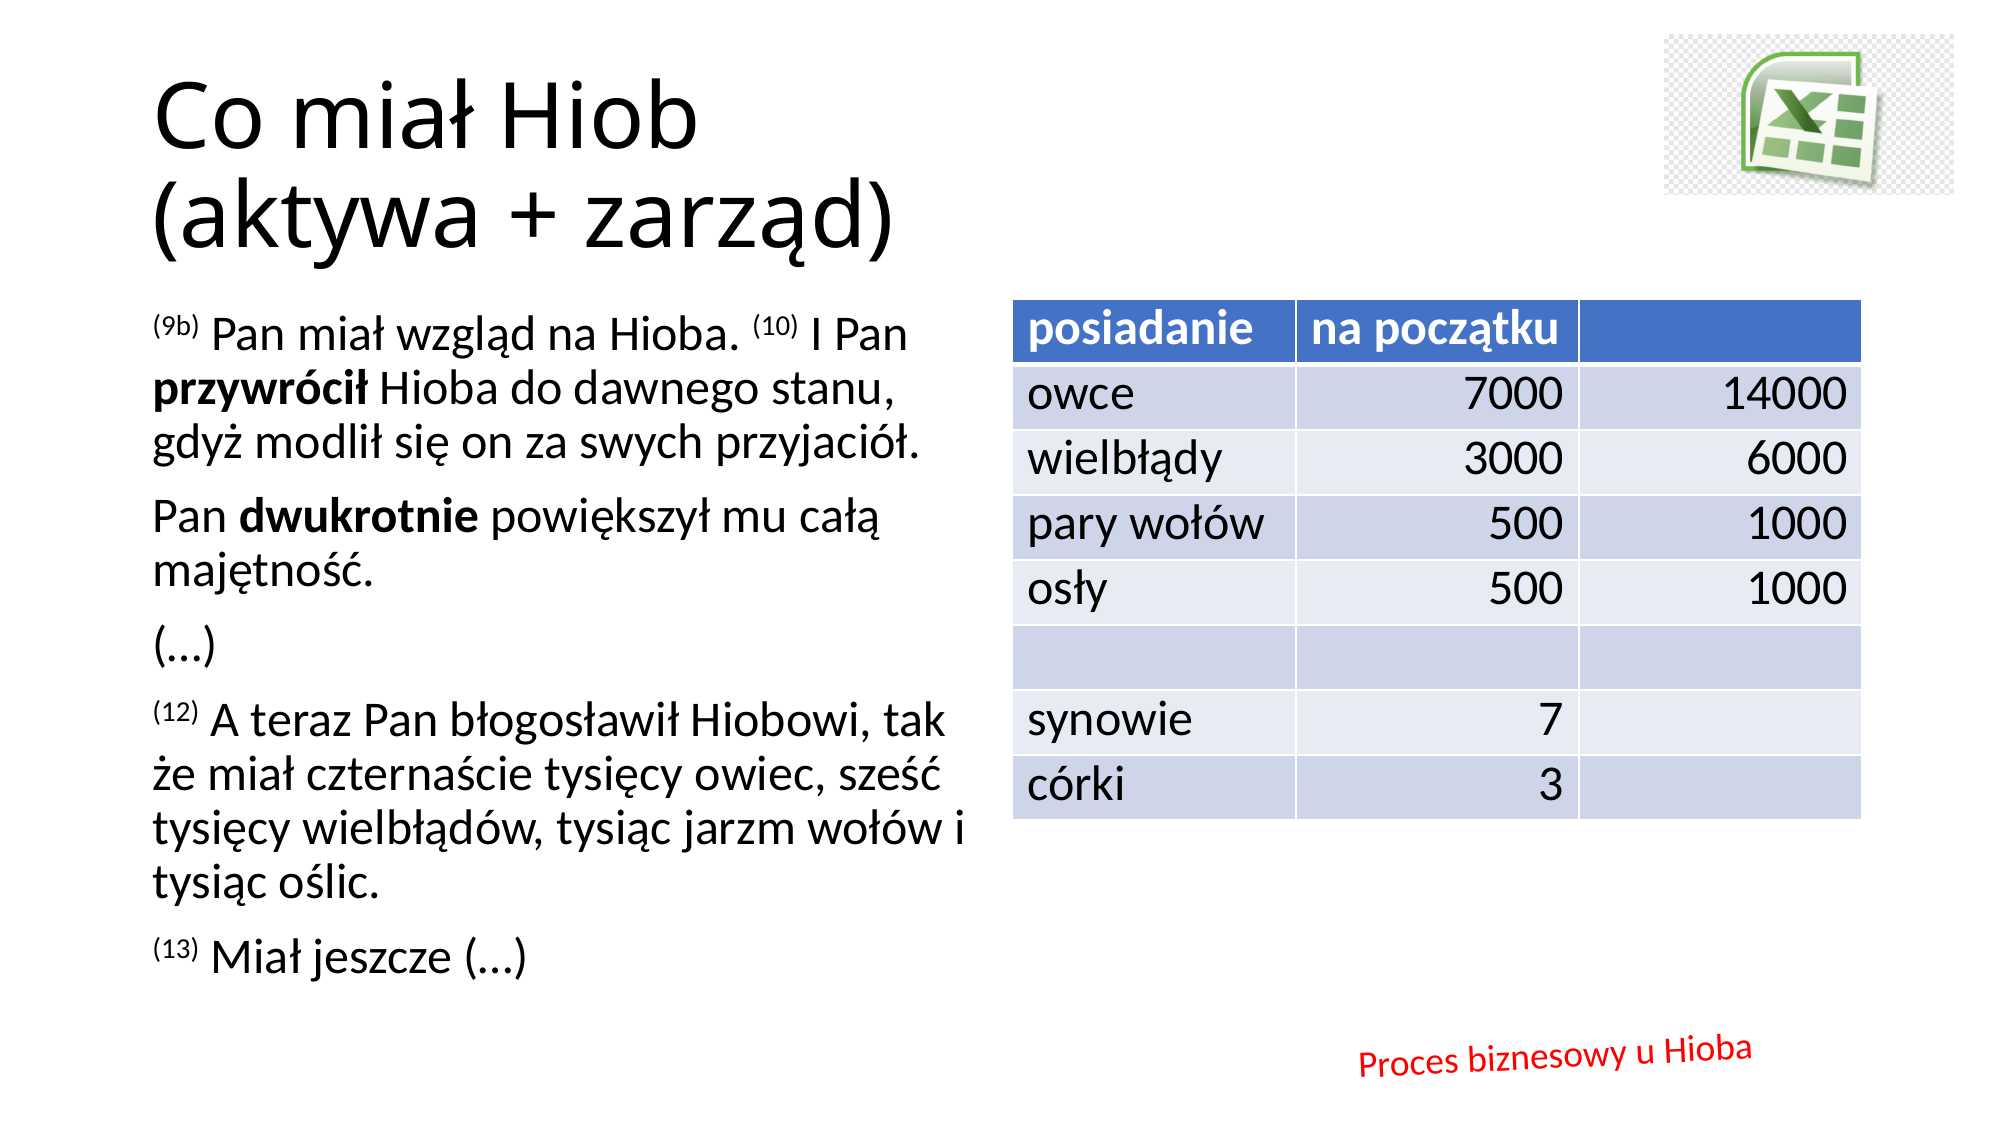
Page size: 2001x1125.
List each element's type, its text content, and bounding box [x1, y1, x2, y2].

table_cell 7000 [1297, 367, 1578, 429]
text_box Proces biznesowy u Hioba [1286, 1009, 1833, 1097]
table_cell owce [1013, 367, 1295, 429]
list (9b) Pan miał wzgląd na Hioba. (10) I Pan przywrócił Hioba do dawnego stanu, gdyż modlił się on za swych przyjaciół. Pan dwukrotnie powiększył mu całą majętność. (…) (12) A teraz Pan błogosławił Hiobowi, tak że miał czternaście tysięcy owiec, sześć tysięcy wielbłądów, tysiąc jarzm wołów i tysiąc oślic. (13) Miał jeszcze (…) [137, 299, 988, 1014]
table_header na początku [1297, 300, 1578, 362]
table_cell córki [1013, 756, 1295, 819]
table_cell synowie [1013, 691, 1295, 754]
table_cell osły [1013, 561, 1295, 624]
table_cell 7 [1297, 691, 1578, 754]
table_cell [1297, 626, 1578, 689]
table_header posiadanie [1013, 300, 1295, 362]
picture [1664, 33, 1954, 195]
table_cell 14000 [1580, 367, 1861, 429]
table_cell 500 [1297, 496, 1578, 559]
table_cell [1013, 626, 1295, 689]
table_cell 3 [1297, 756, 1578, 819]
table_header [1580, 300, 1861, 362]
table_cell [1580, 626, 1861, 689]
table_cell 1000 [1580, 496, 1861, 559]
table_cell wielbłądy [1013, 431, 1295, 494]
table_cell pary wołów [1013, 496, 1295, 559]
table_cell [1580, 756, 1861, 819]
table_cell 1000 [1580, 561, 1861, 624]
table_cell 500 [1297, 561, 1578, 624]
table_cell 3000 [1297, 431, 1578, 494]
table_cell [1580, 691, 1861, 754]
table_cell 6000 [1580, 431, 1861, 494]
title Co miał Hiob (aktywa + zarząd) [137, 59, 1863, 278]
